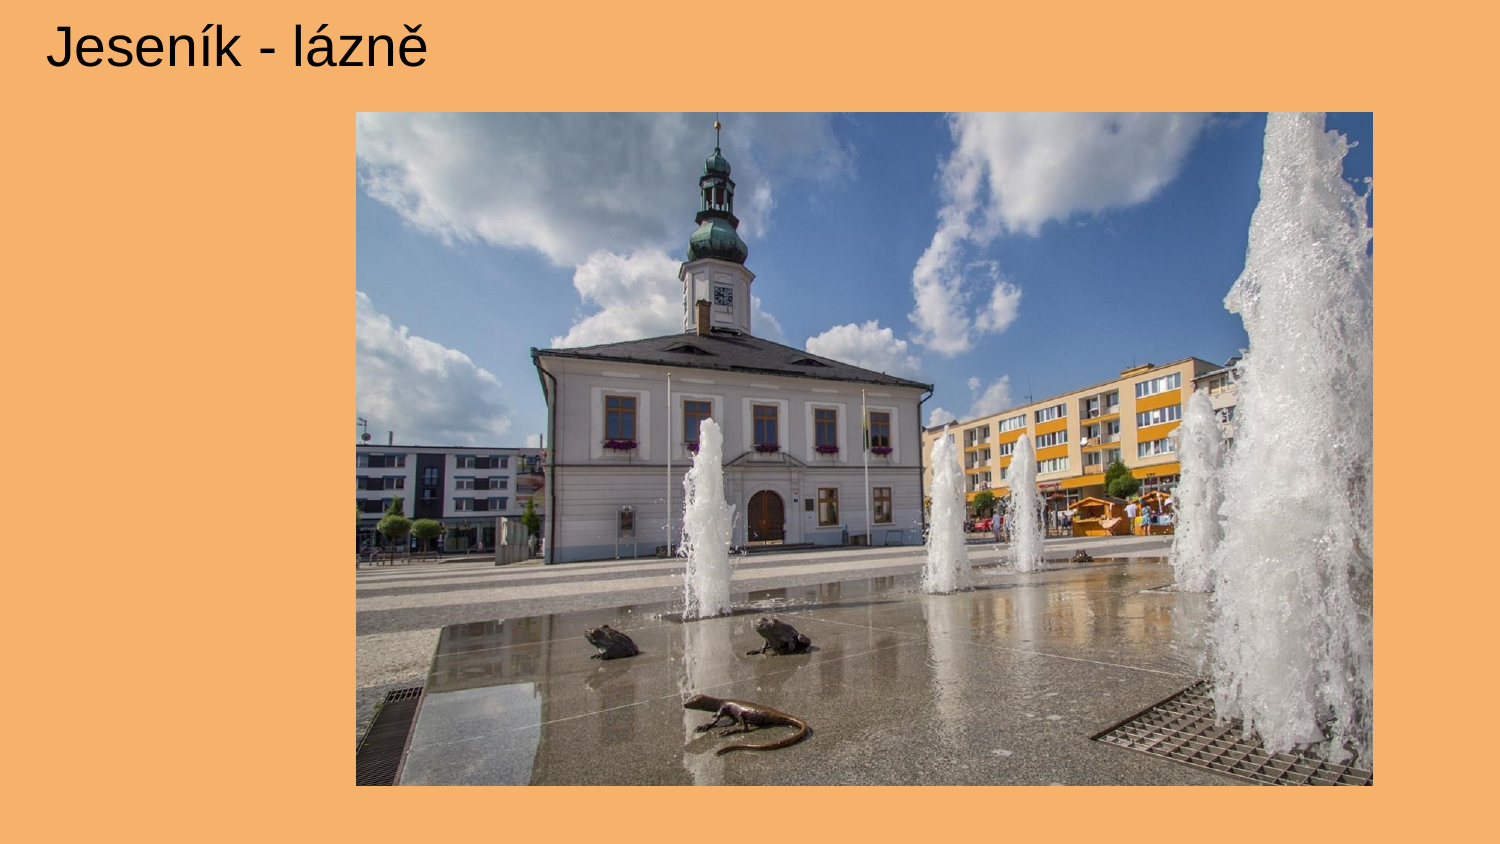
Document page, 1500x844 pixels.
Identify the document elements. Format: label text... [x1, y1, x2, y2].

picture [356, 112, 1373, 786]
title Jeseník - lázně [31, 0, 591, 94]
